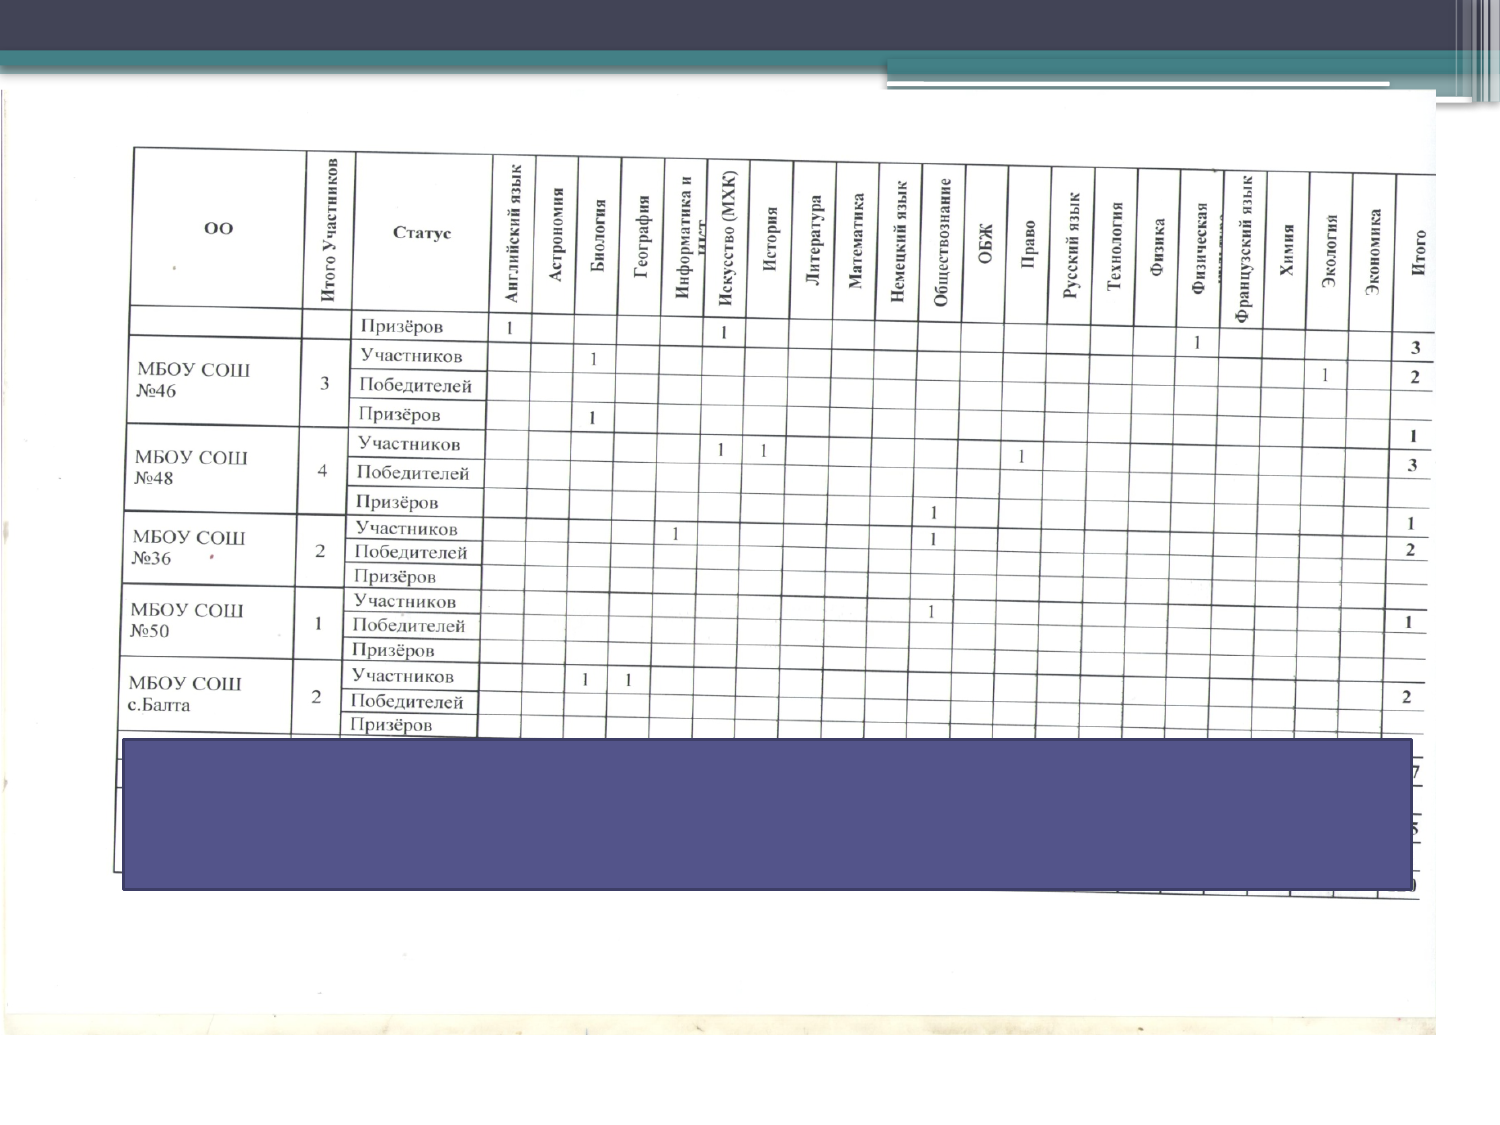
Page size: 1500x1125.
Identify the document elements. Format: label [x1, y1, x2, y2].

text_box [122, 738, 238, 891]
list [244, 0, 1191, 1125]
picture [1191, 91, 1436, 1035]
picture [2, 91, 244, 1035]
text_box [1196, 738, 1413, 891]
